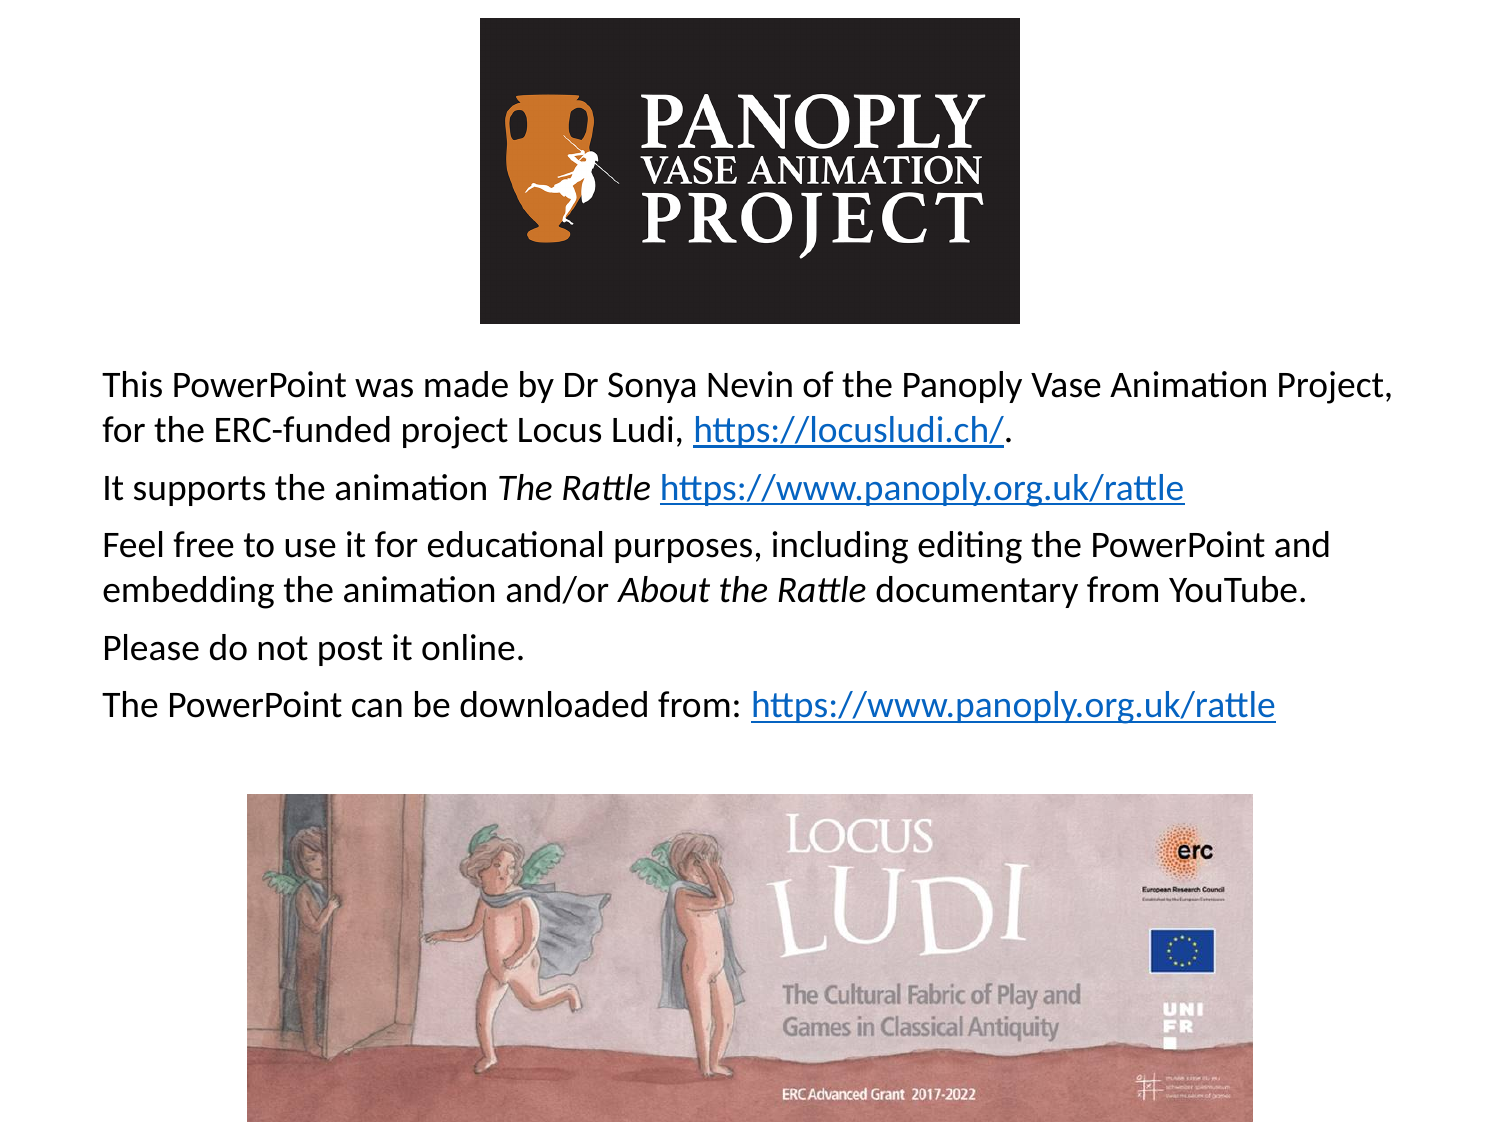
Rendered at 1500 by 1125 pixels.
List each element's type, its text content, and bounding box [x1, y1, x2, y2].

picture [247, 794, 1253, 1122]
text_box This PowerPoint was made by Dr Sonya Nevin of the Panoply Vase Animation Project, for the ERC-funded project Locus Ludi, https://locusludi.ch/. It supports the animation The Rattle https://www.panoply.org.uk/rattle Feel free to use it for educational purposes, including editing the PowerPoint and embedding the animation and/or About the Rattle documentary from YouTube. Please do not post it online. The PowerPoint can be downloaded from: https://www.panoply.org.uk/rattle [87, 352, 1413, 733]
picture [480, 18, 1020, 324]
